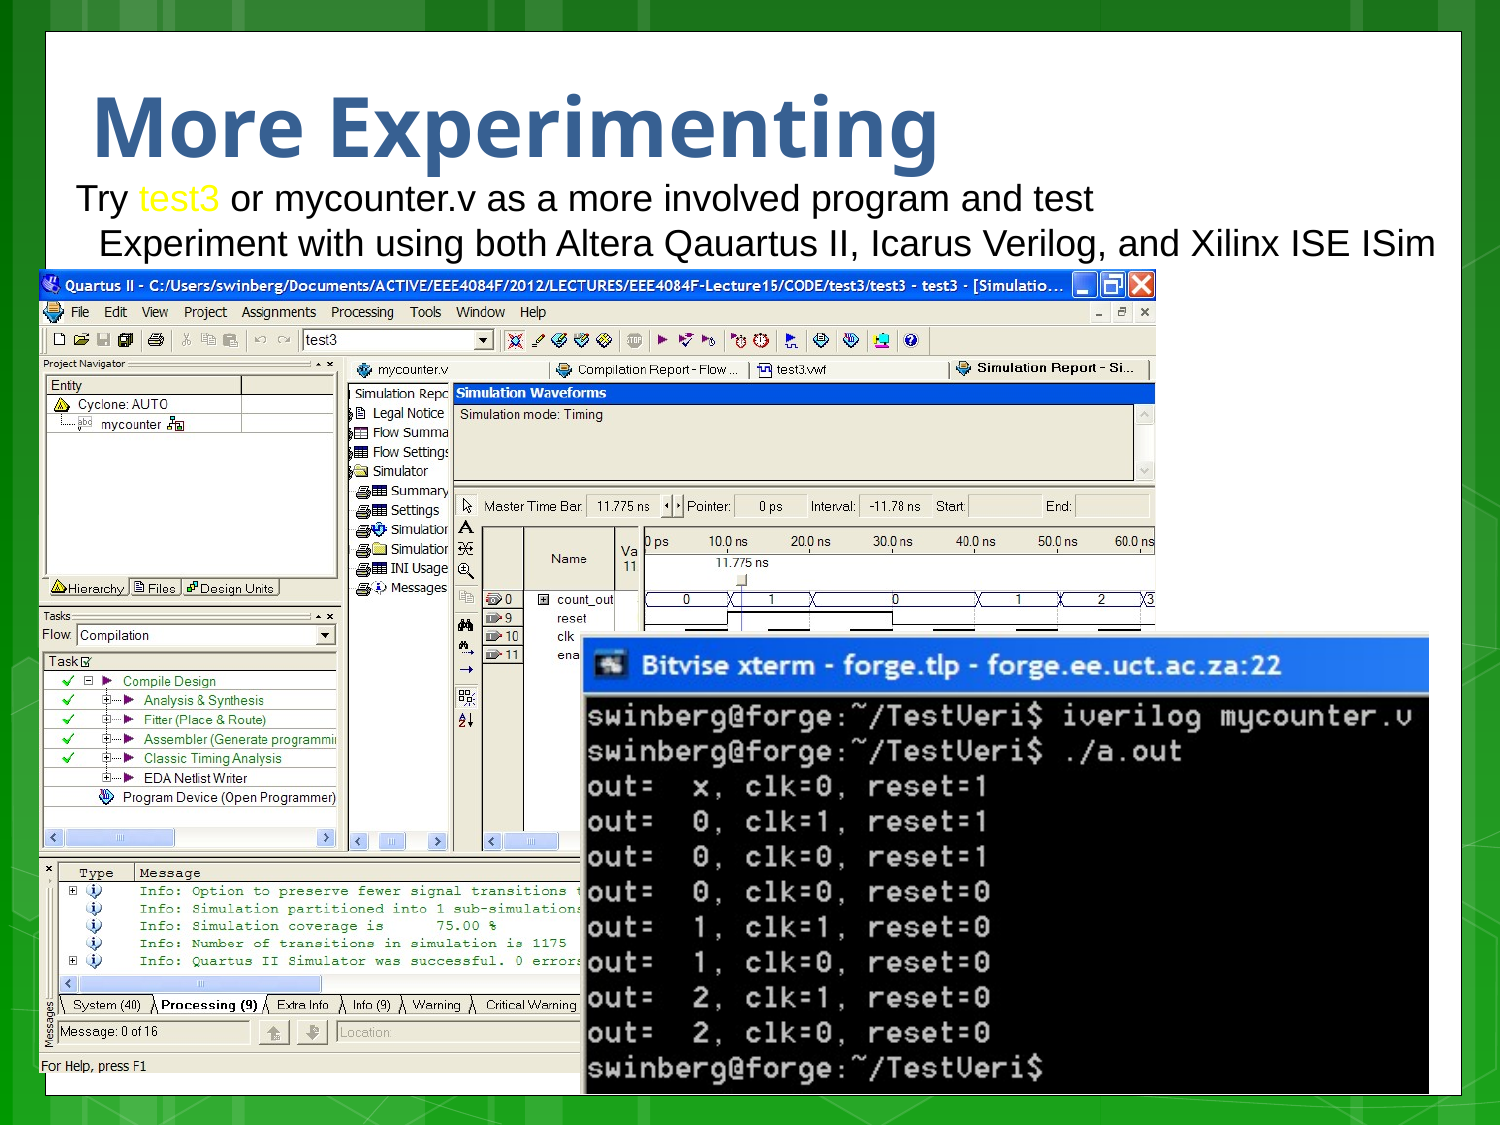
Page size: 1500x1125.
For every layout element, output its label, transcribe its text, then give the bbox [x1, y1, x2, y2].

text_box Try test3 or mycounter.v as a more involved program and test [60, 166, 1110, 227]
picture [39, 269, 1429, 1094]
text_box Experiment with using both Altera Qauartus II, Icarus Verilog, and Xilinx ISE ISim [83, 211, 1452, 272]
title More Experimenting [75, 22, 1451, 183]
